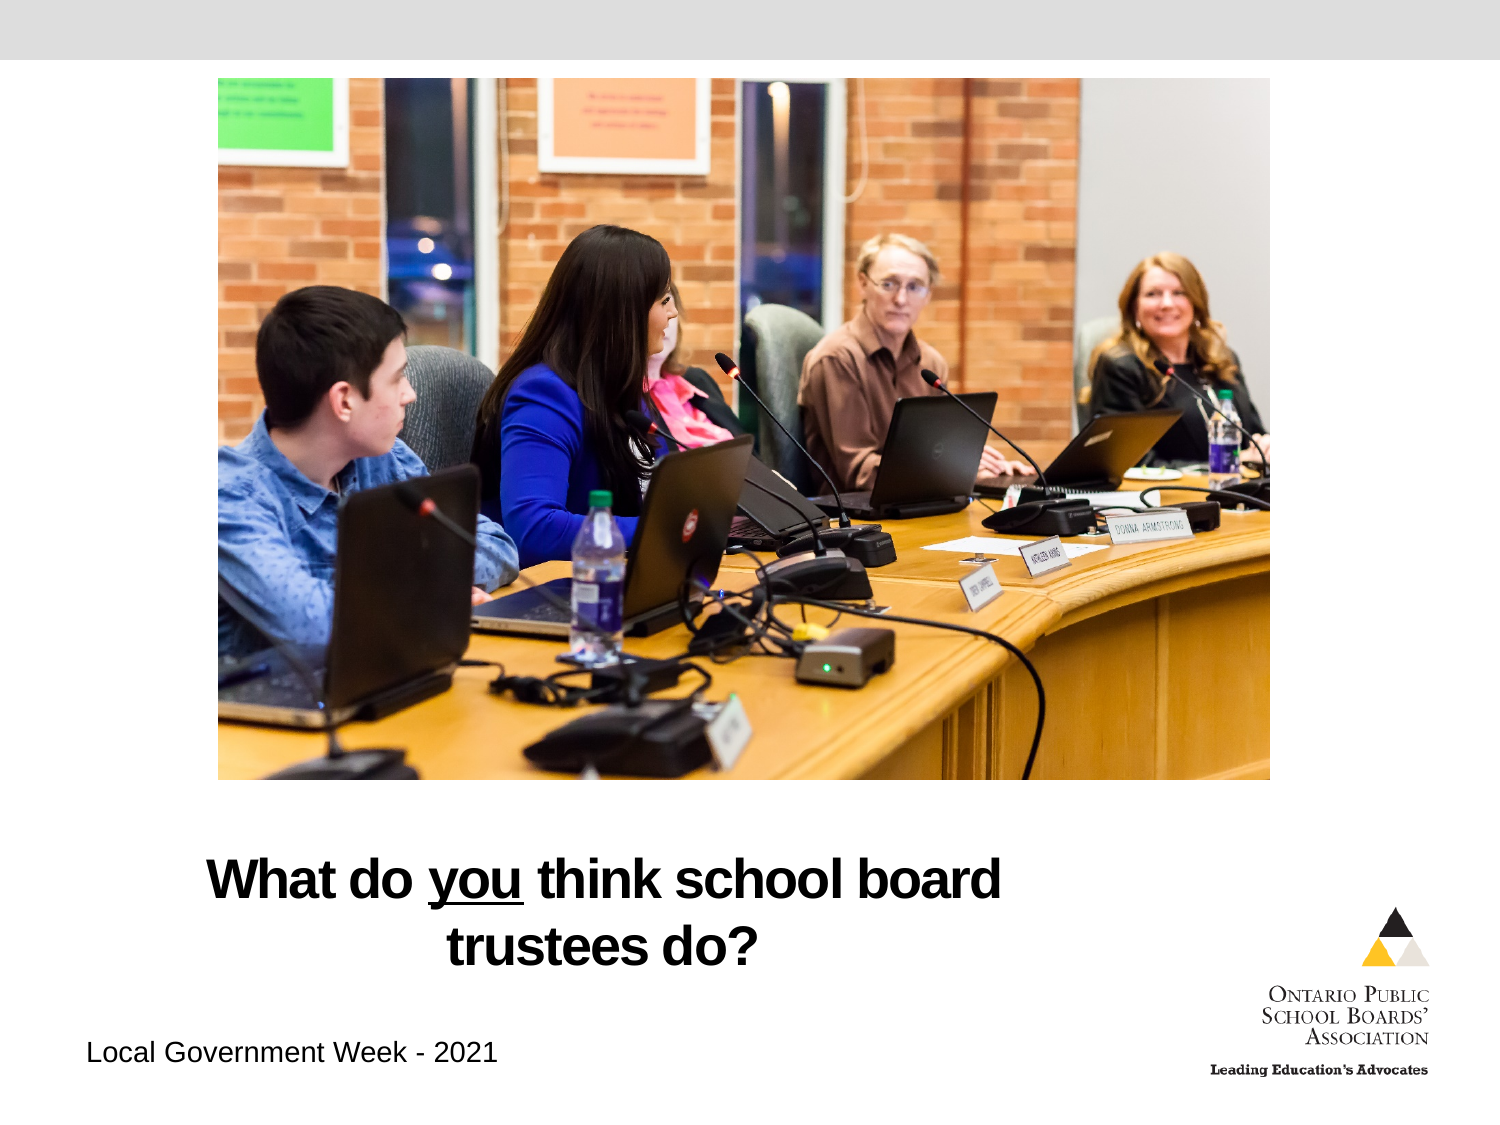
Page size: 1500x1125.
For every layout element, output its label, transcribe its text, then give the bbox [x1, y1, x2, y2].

picture [218, 77, 1270, 780]
picture [1210, 906, 1430, 1077]
title What do you think school board trustees do? [100, 834, 1108, 1047]
